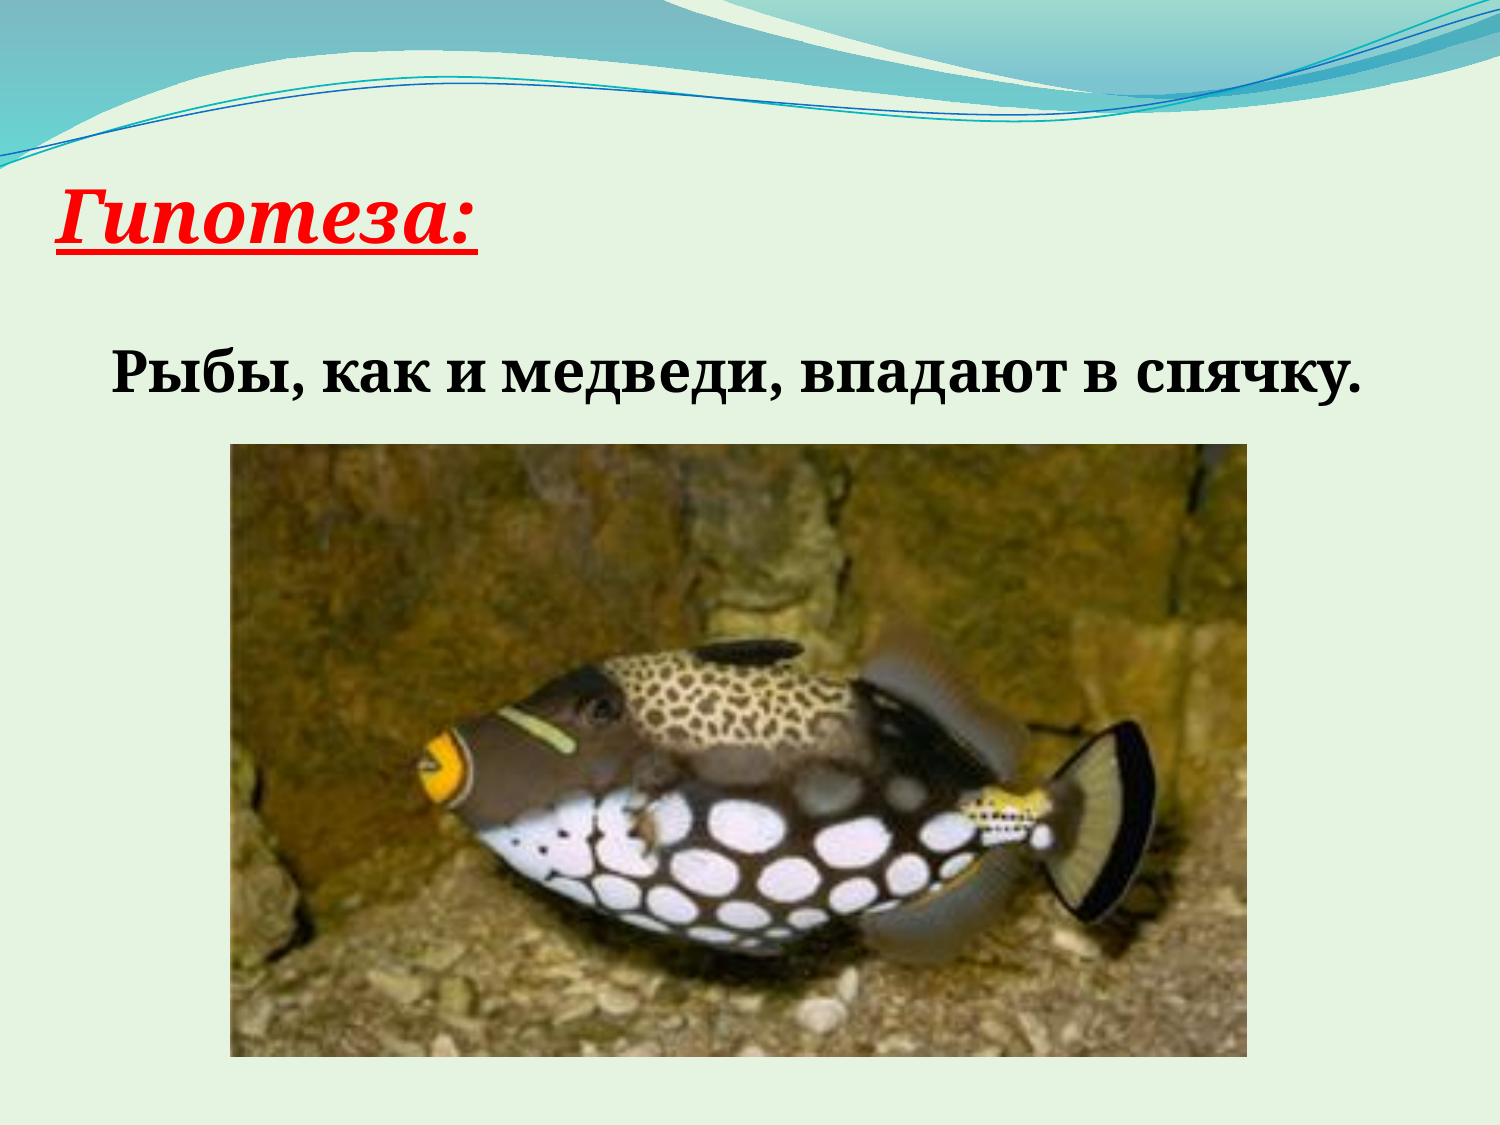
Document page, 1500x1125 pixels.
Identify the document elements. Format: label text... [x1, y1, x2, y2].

picture [229, 444, 1247, 1058]
text_box Гипотеза: [41, 161, 1400, 266]
text_box Рыбы, как и медведи, впадают в спячку. [53, 326, 1424, 411]
